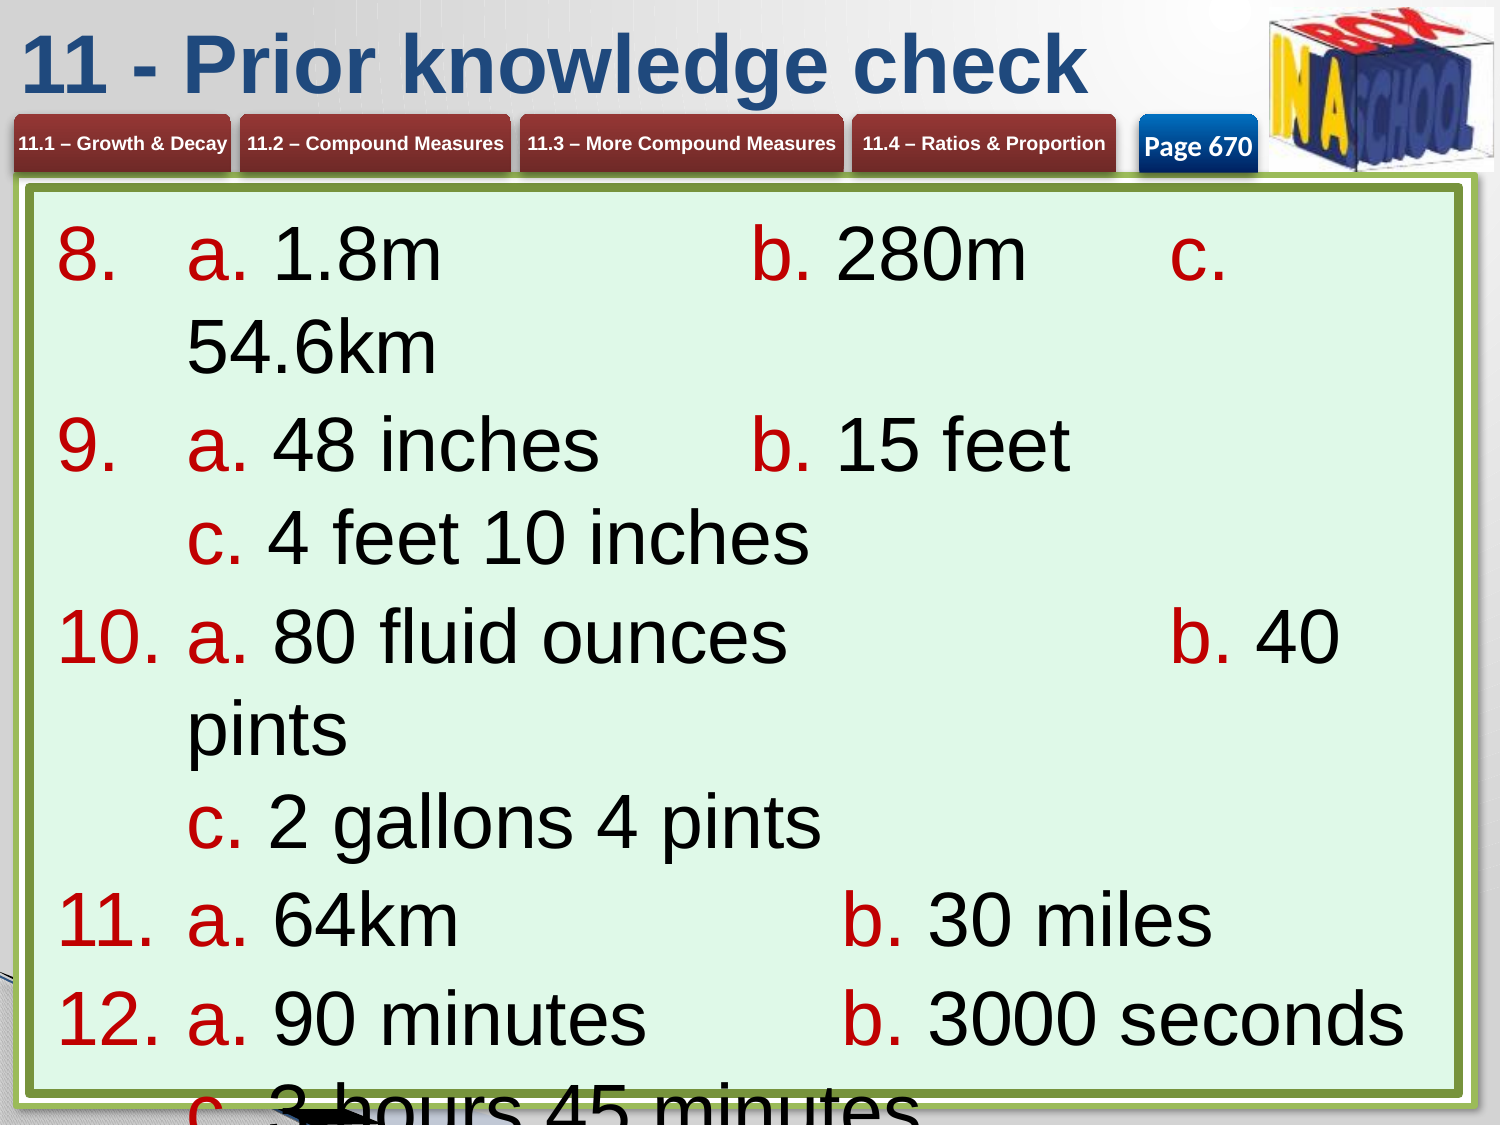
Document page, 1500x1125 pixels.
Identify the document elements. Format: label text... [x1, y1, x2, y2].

picture [1269, 7, 1495, 172]
text_box a. 1.8m b. 280m c. 54.6km a. 48 inches b. 15 feet c. 4 feet 10 inches a. 80 fluid ounces b. 40 pints c. 2 gallons 4 pints a. 64km b. 30 miles a. 90 minutes b. 3000 seconds c. 3 hours 45 minutes a. $806.50 b. £49.60 [41, 196, 1447, 1125]
text_box Page 670 [1139, 114, 1258, 173]
title 11 - Prior knowledge check [5, 7, 1270, 114]
